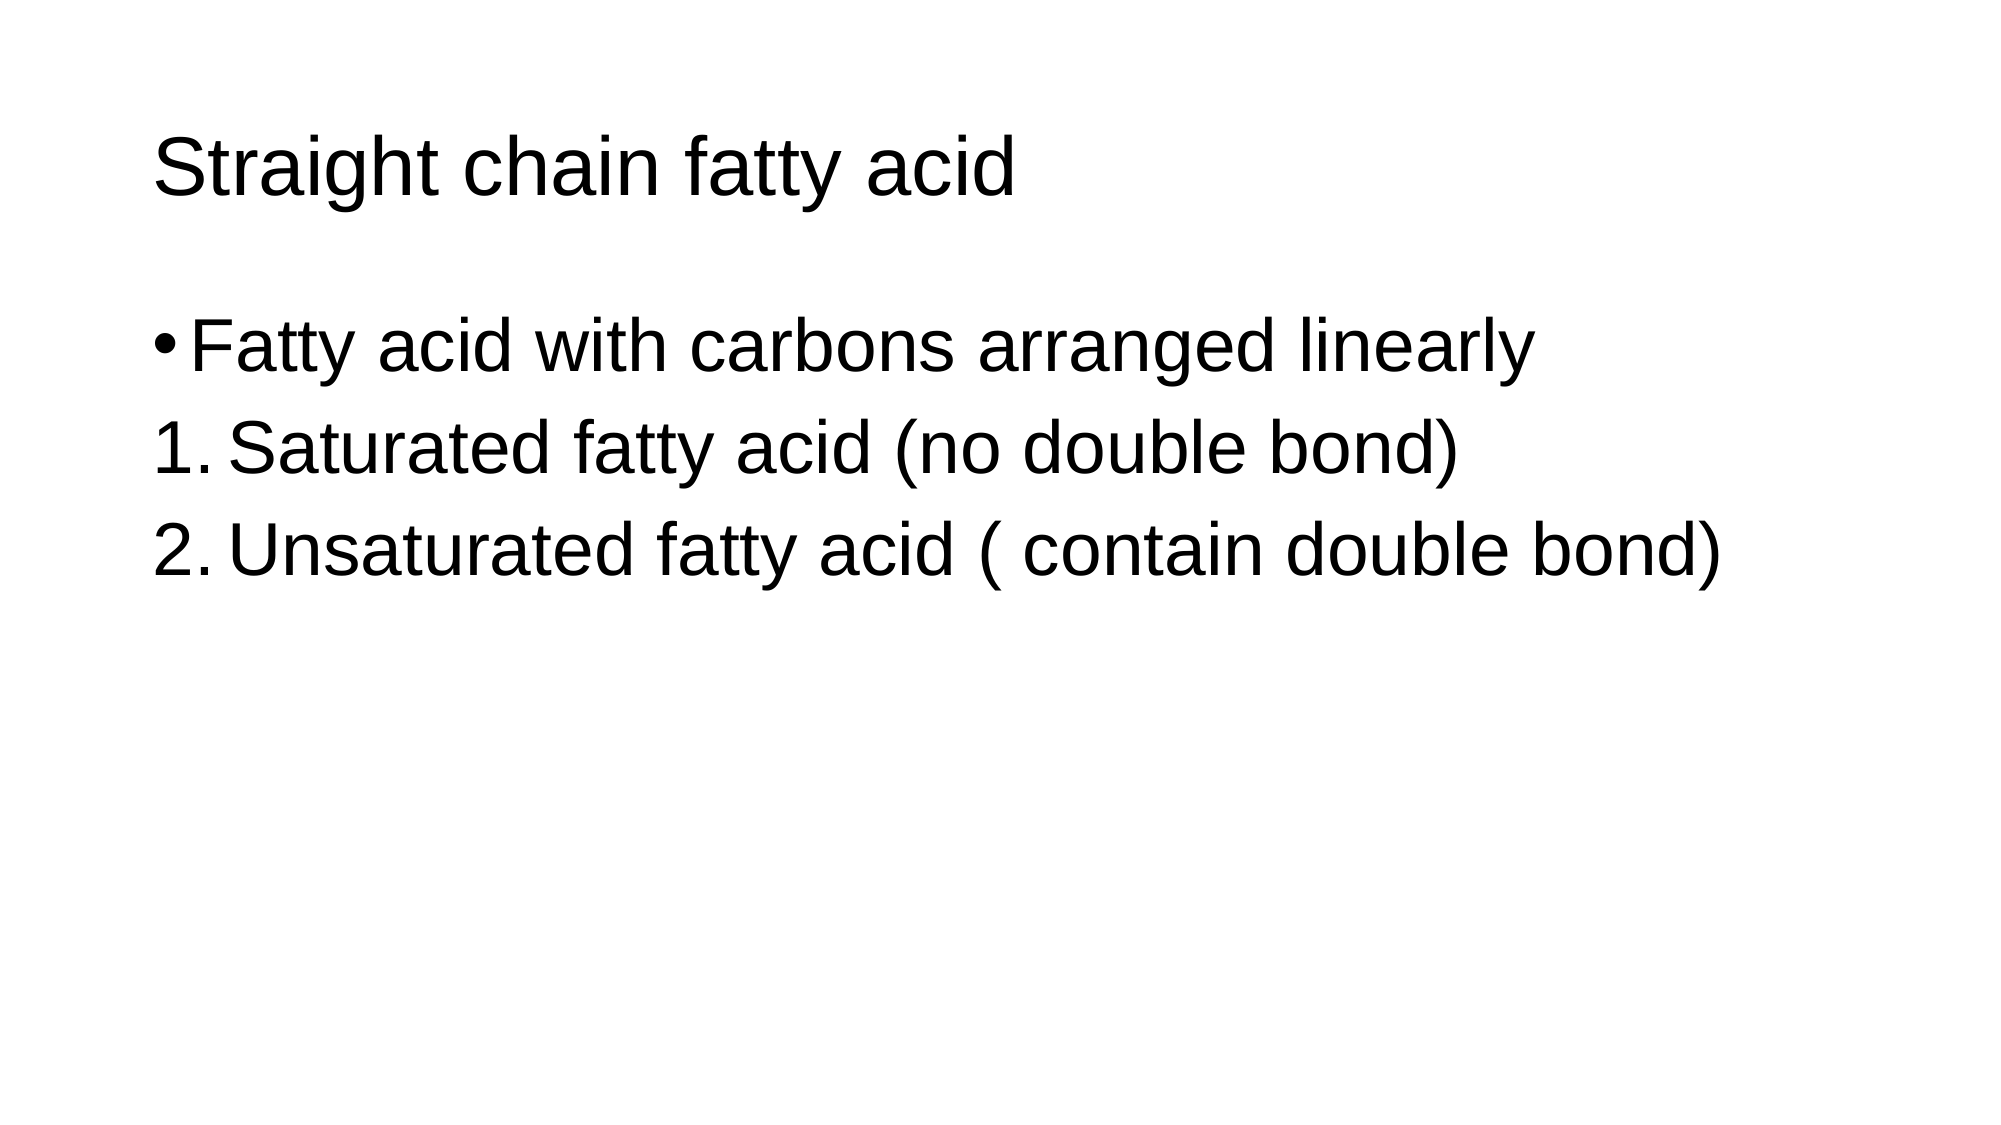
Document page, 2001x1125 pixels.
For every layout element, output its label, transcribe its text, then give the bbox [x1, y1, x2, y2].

list Fatty acid with carbons arranged linearly Saturated fatty acid (no double bond) Unsaturated fatty acid ( contain double bond) [137, 299, 1863, 1014]
title Straight chain fatty acid [137, 59, 1863, 278]
